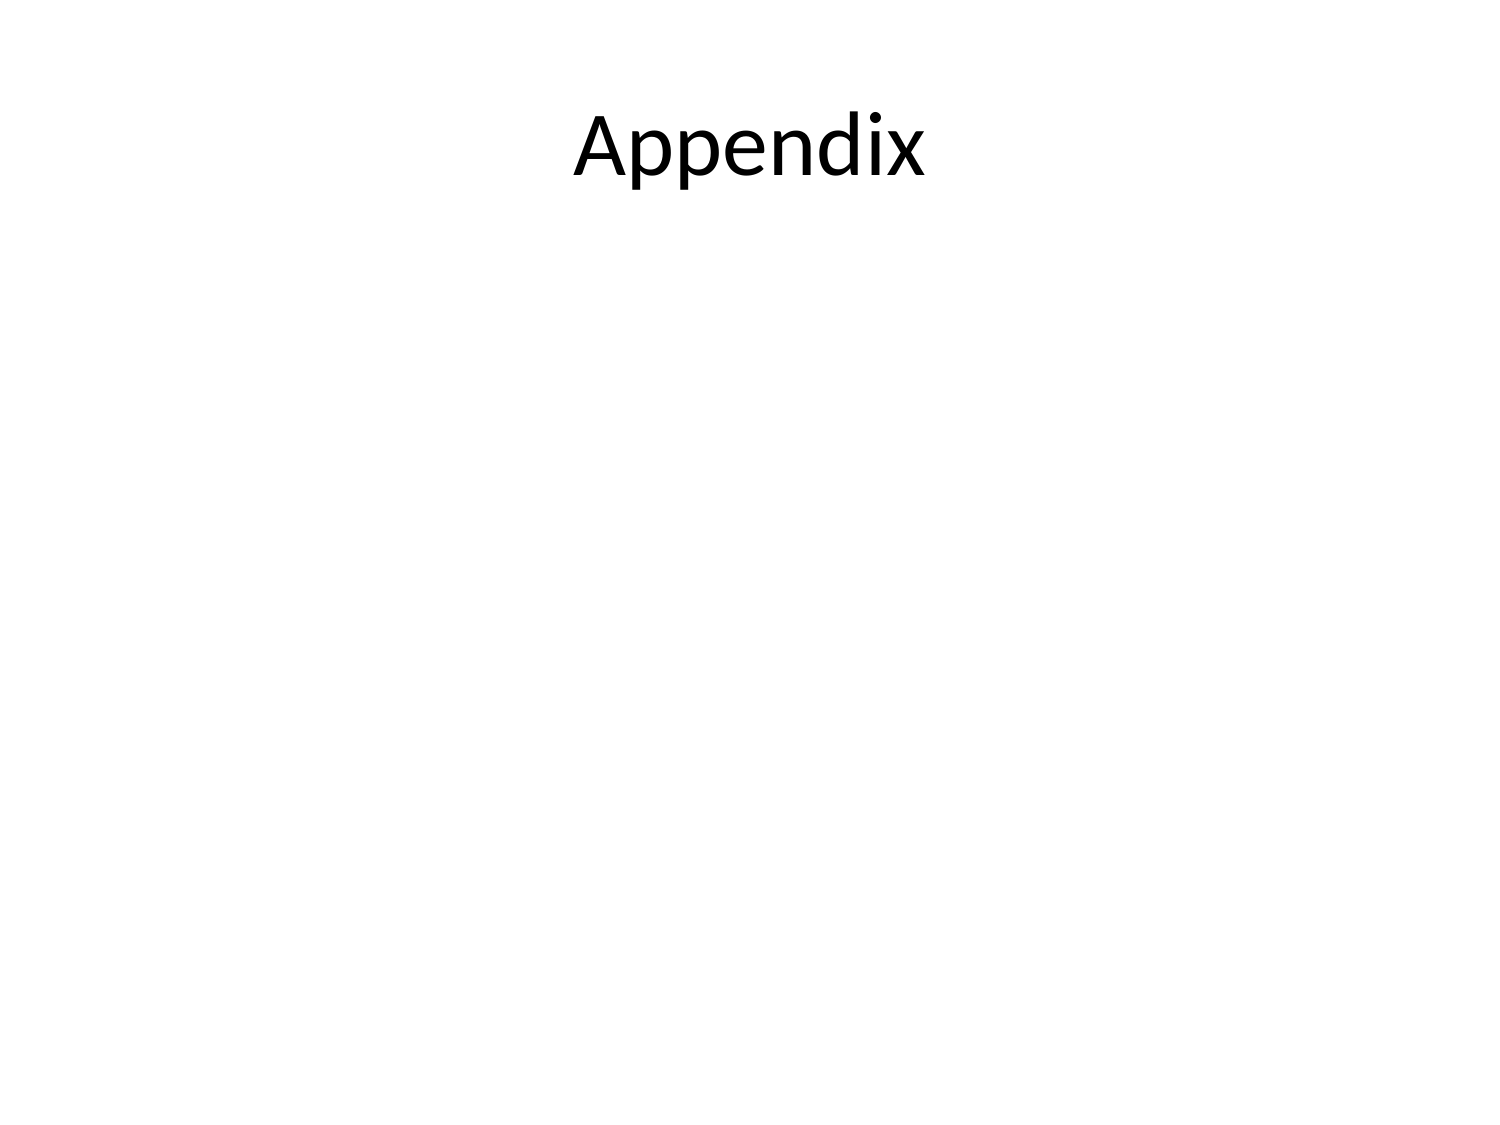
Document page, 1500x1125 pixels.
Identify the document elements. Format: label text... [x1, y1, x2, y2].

title Appendix [74, 44, 1426, 233]
